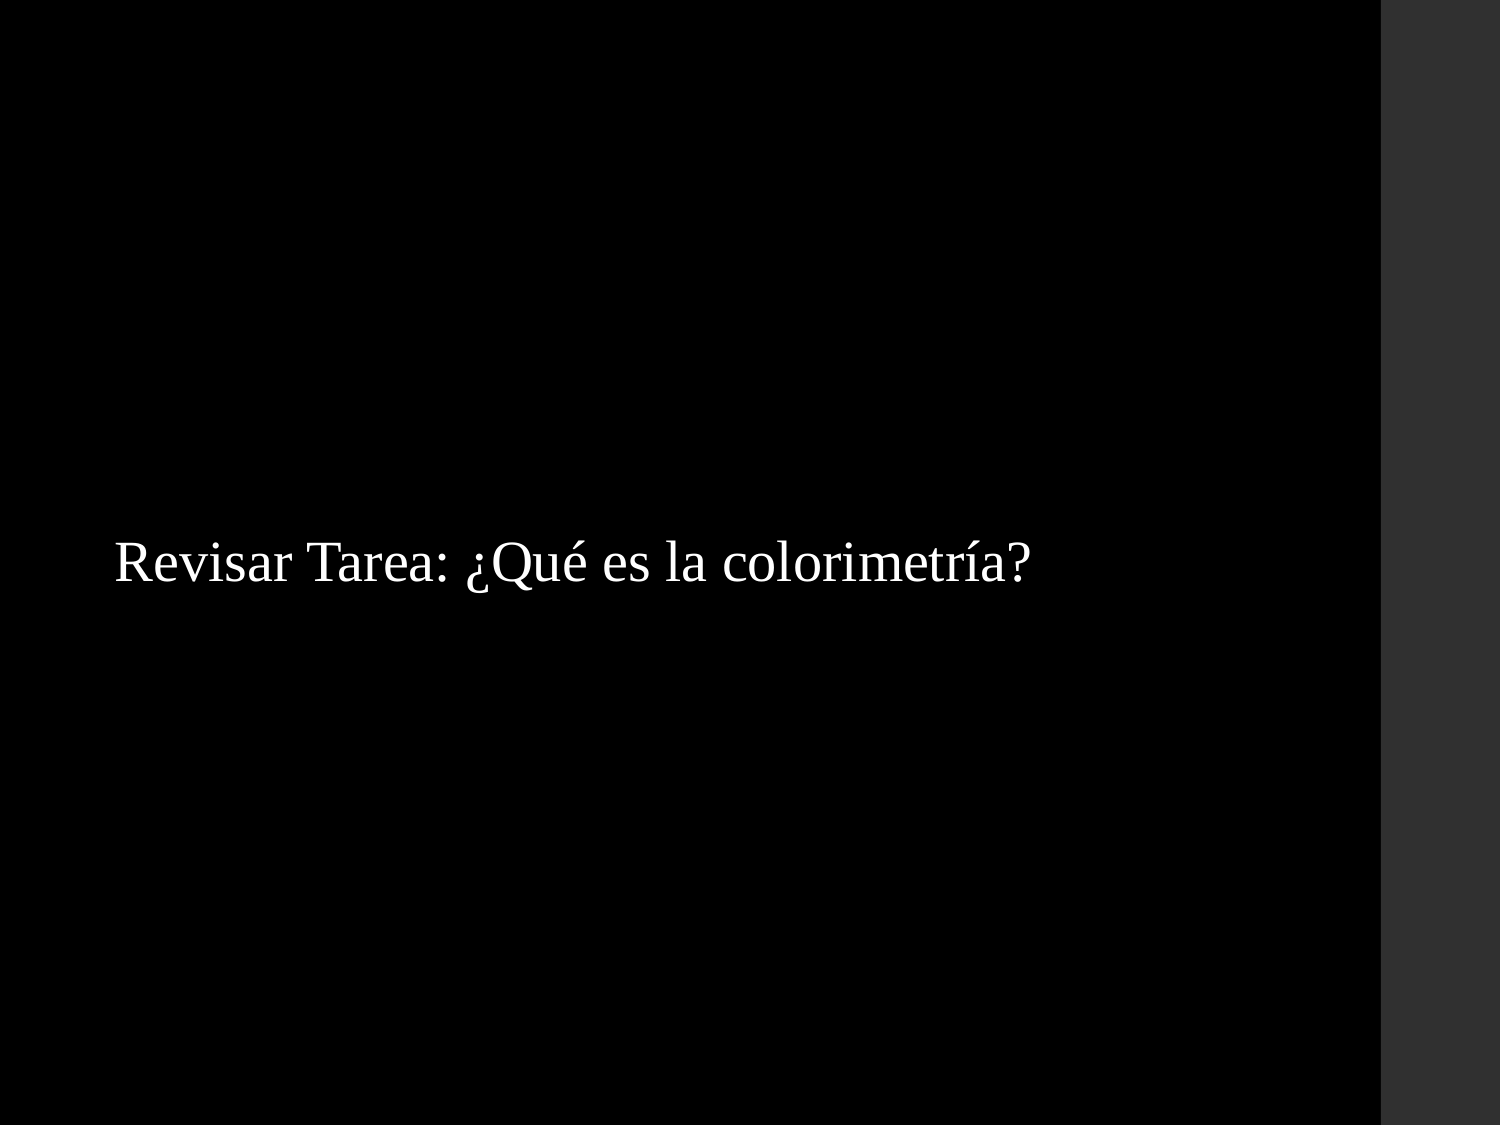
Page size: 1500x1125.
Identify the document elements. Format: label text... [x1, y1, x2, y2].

text_box Revisar Tarea: ¿Qué es la colorimetría? [100, 515, 1447, 600]
